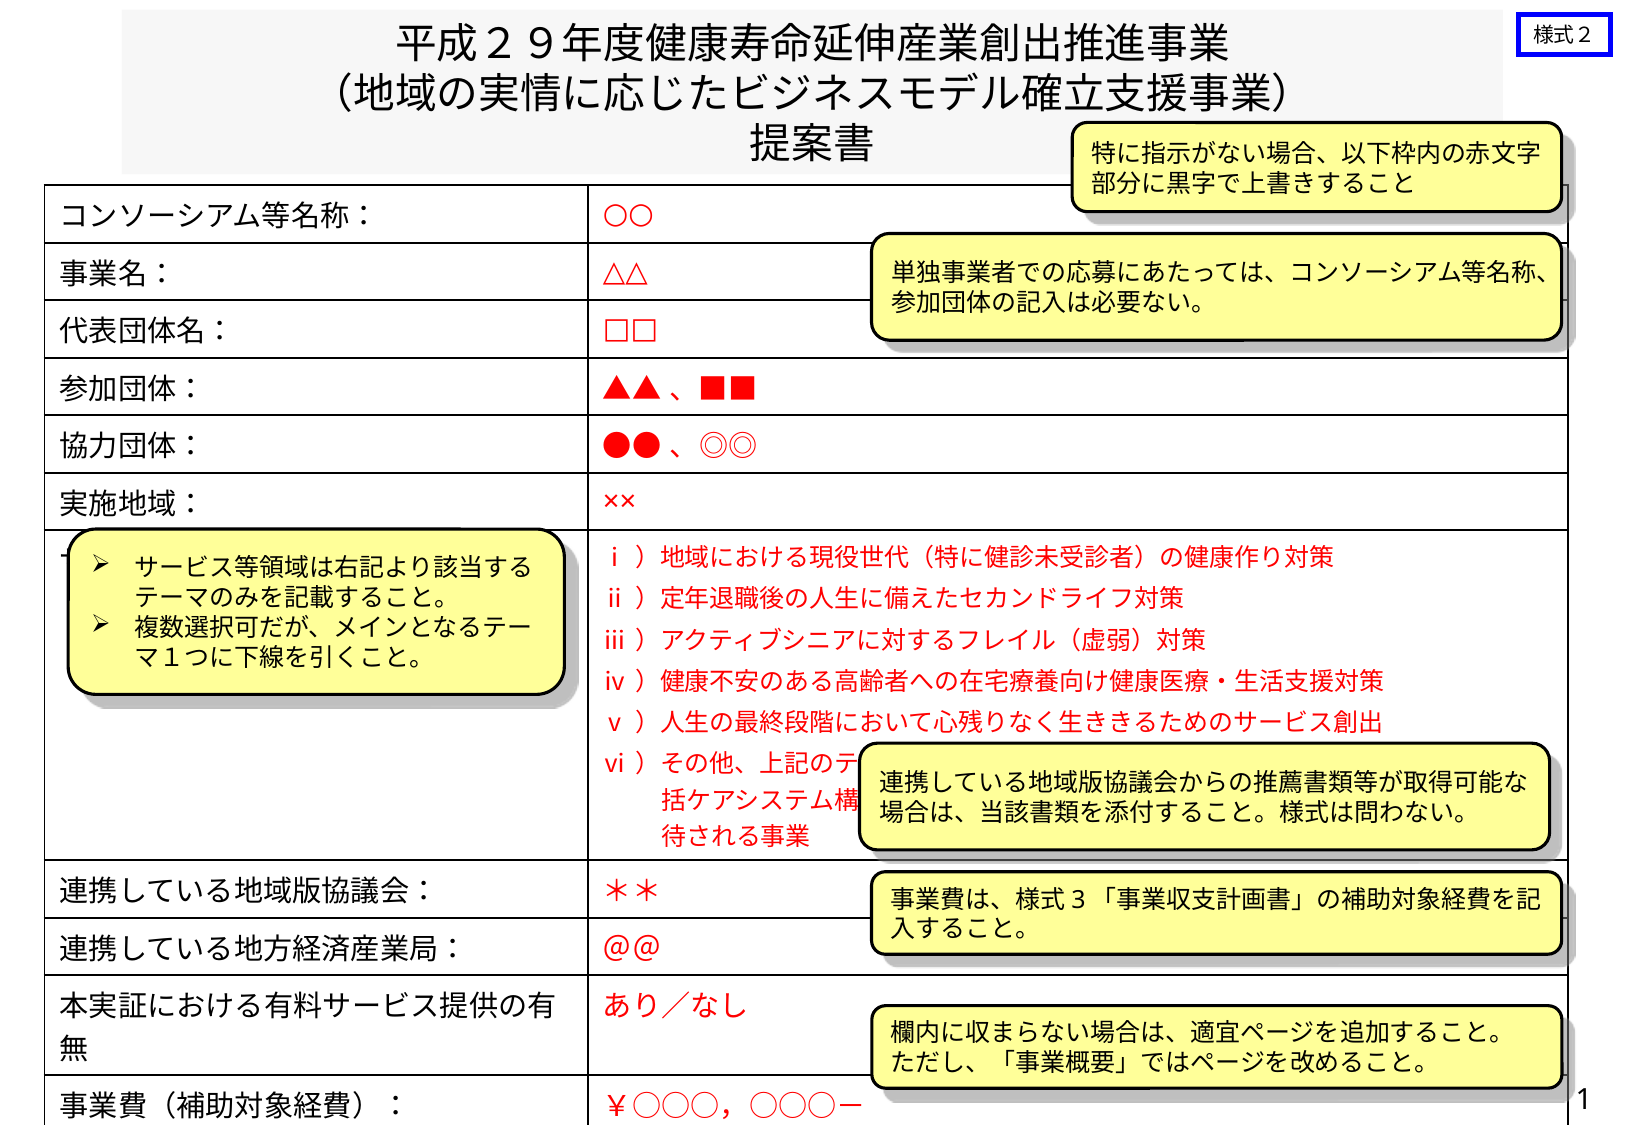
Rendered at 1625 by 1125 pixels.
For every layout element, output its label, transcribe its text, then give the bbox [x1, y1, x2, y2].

table_cell ＊＊ [589, 861, 1567, 917]
table_cell 事業費（補助対象経費）： [45, 1076, 587, 1125]
table_cell ⅰ）地域における現役世代（特に健診未受診者）の健康作り対策 ⅱ）定年退職後の人生に備えたセカンドライフ対策 ⅲ）アクティブシニアに対するフレイル（虚弱）対策 ⅳ）健康不安のある高齢者への在宅療養向け健康医療・生活支援対策 ⅴ）人生の最終段階において心残りなく生ききるためのサービス創出 ⅵ）その他、上記のテーマには該当しないものであっても、健康寿命延伸や地域包括ケアシステム構築における課題解決に資するもので、社会的な波及効果が期待される事業 [589, 531, 1567, 859]
text_box 欄内に収まらない場合は、適宜ページを追加すること。 ただし、「事業概要」ではページを改めること。 [871, 1005, 1562, 1089]
table_cell ×× [589, 474, 1567, 529]
text_box サービス等領域は右記より該当するテーマのみを記載すること。 複数選択可だが、メインとなるテーマ１つに下線を引くこと。 [68, 529, 565, 695]
table_cell ▲▲、■■ [589, 359, 1567, 414]
table_cell □□ [589, 301, 1567, 357]
table_cell 代表団体名： [45, 301, 587, 357]
table_cell 本実証における有料サービス提供の有無 [45, 976, 587, 1074]
table_cell 連携している地方経済産業局： [45, 919, 587, 974]
table_cell 事業名： [45, 244, 587, 299]
text_box 単独事業者での応募にあたっては、コンソーシアム等名称、参加団体の記入は必要ない。 [871, 233, 1562, 341]
table_cell サービス等領域： [45, 531, 587, 859]
table_cell △△ [589, 244, 872, 299]
table_cell 協力団体： [45, 416, 587, 472]
text_box 特に指示がない場合、以下枠内の赤文字部分に黒字で上書きすること [1072, 122, 1562, 212]
table_header コンソーシアム等名称： [45, 186, 587, 242]
table_cell ￥○○○，○○○－ [589, 1076, 1567, 1125]
text_box 事業費は、様式3「事業収支計画書」の補助対象経費を記入すること。 [871, 871, 1562, 955]
table_header ○○ [589, 186, 1567, 242]
table_cell 実施地域： [45, 474, 587, 529]
text_box 連携している地域版協議会からの推薦書類等が取得可能な場合は、当該書類を添付すること。様式は問わない。 [859, 743, 1550, 850]
table_cell あり／なし [589, 976, 1567, 1074]
table_cell 連携している地域版協議会： [45, 861, 587, 917]
table_cell 参加団体： [45, 359, 587, 414]
table_cell ＠＠ [589, 919, 1567, 974]
table_cell ●●、◎◎ [589, 416, 1567, 472]
